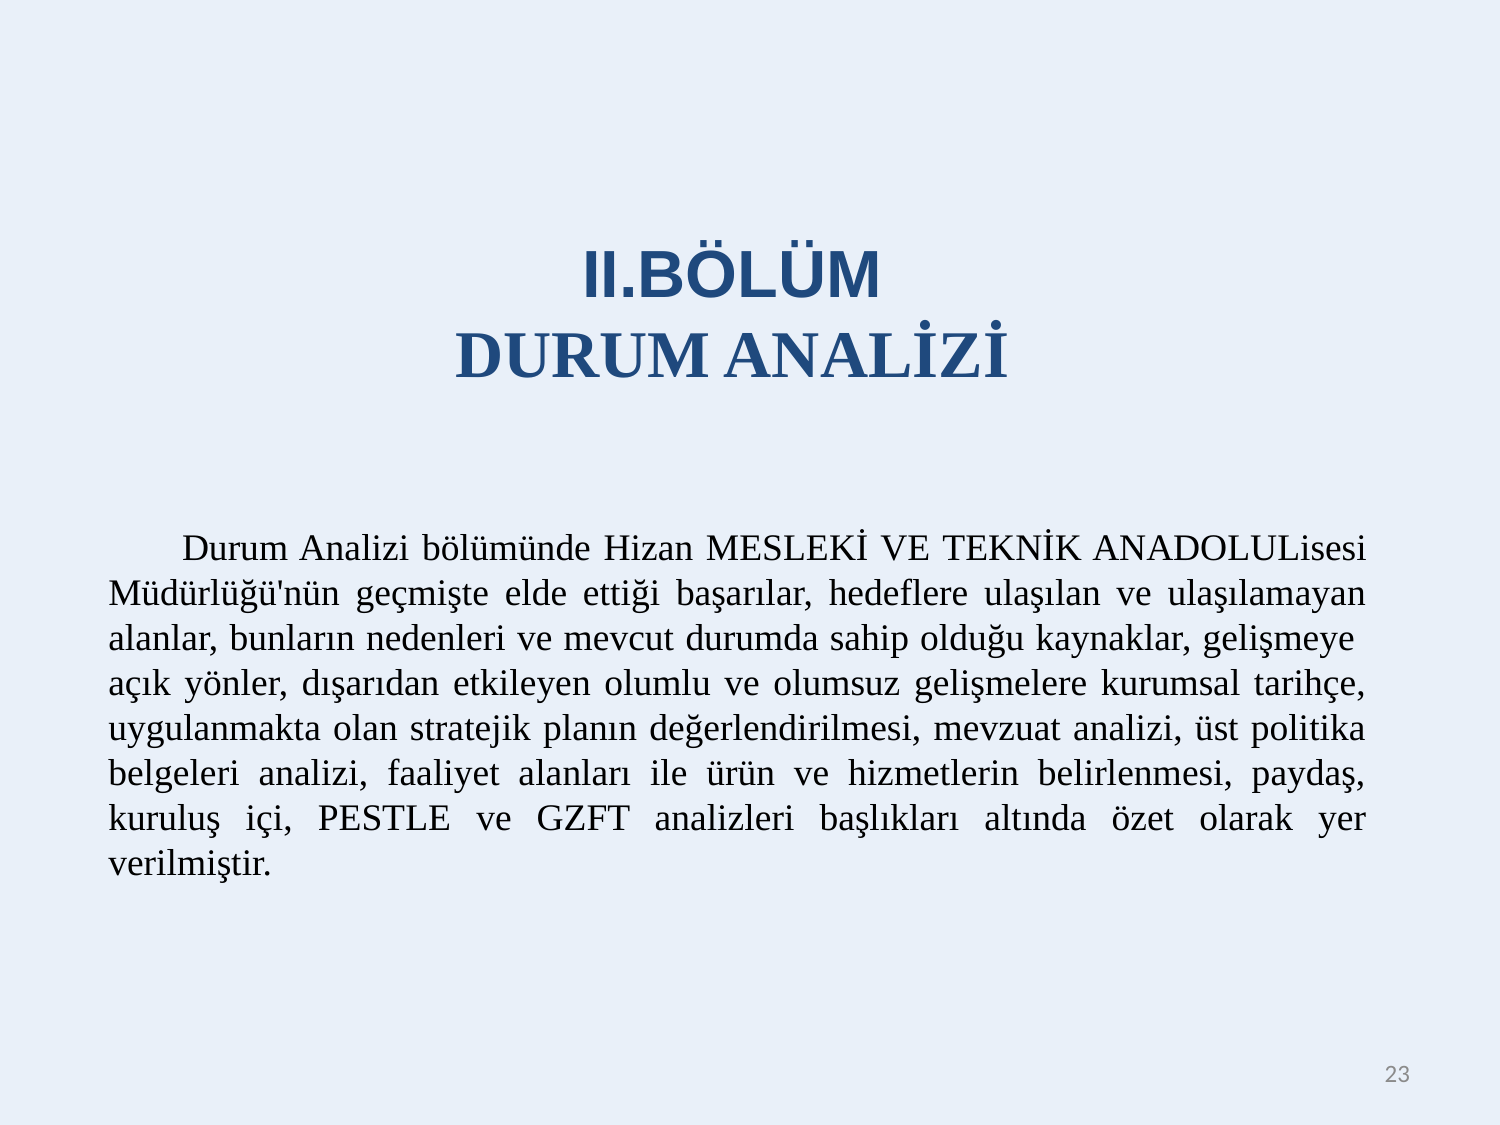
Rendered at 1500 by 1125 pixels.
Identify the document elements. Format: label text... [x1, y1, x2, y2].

text_box II.BÖLÜM DURUM ANALİZİ [210, 223, 1254, 412]
text_box Durum Analizi bölümünde Hizan MESLEKİ VE TEKNİK ANADOLULisesi Müdürlüğü'nün geçmişte elde ettiği başarılar, hedeflere ulaşılan ve ulaşılamayan alanlar, bunların nedenleri ve mevcut durumda sahip olduğu kaynaklar, gelişmeye açık yönler, dışarıdan etkileyen olumlu ve olumsuz gelişmelere kurumsal tarihçe, uygulanmakta olan stratejik planın değerlendirilmesi, mevzuat analizi, üst politika belgeleri analizi, faaliyet alanları ile ürün ve hizmetlerin belirlenmesi, paydaş, kuruluş içi, PESTLE ve GZFT analizleri başlıkları altında özet olarak yer verilmiştir. [93, 515, 1383, 891]
slide_number 23 [1074, 1042, 1425, 1103]
